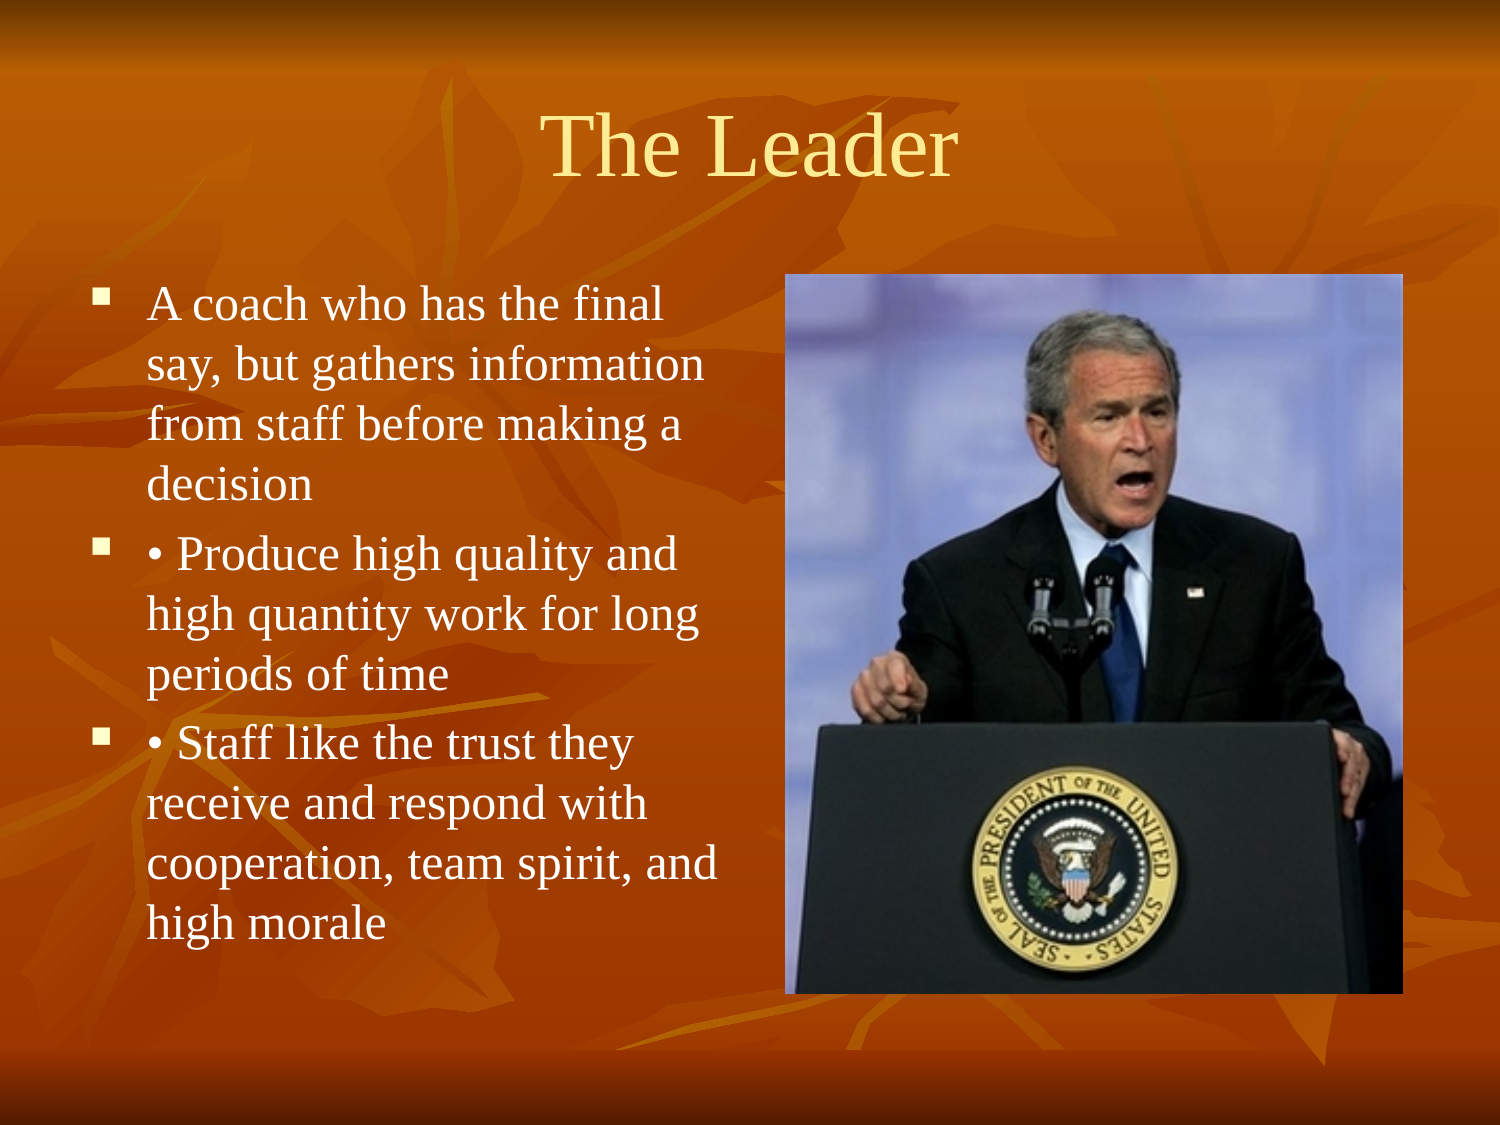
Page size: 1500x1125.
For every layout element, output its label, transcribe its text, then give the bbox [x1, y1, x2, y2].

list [785, 274, 1403, 994]
list A coach who has the final say, but gathers information from staff before making a decision • Produce high quality and high quantity work for long periods of time • Staff like the trust they receive and respond with cooperation, team spirit, and high morale [74, 262, 738, 1006]
title The Leader [74, 45, 1426, 234]
